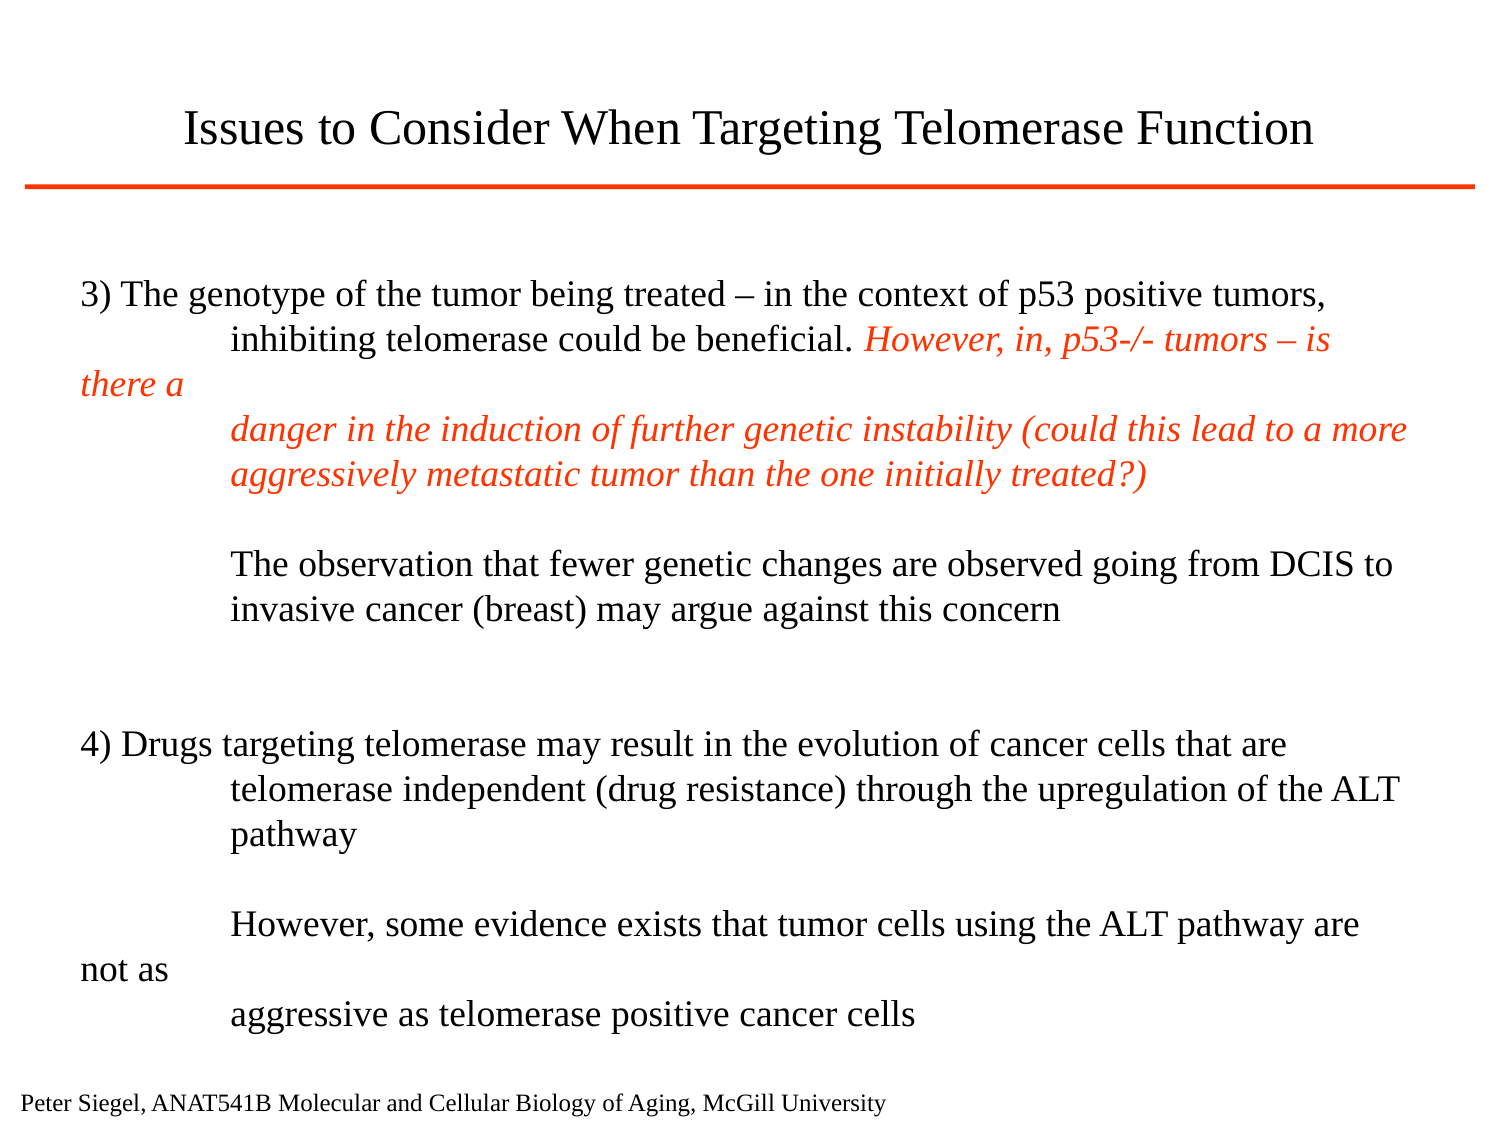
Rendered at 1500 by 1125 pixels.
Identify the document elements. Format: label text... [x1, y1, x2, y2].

text_box Issues to Consider When Targeting Telomerase Function [168, 87, 1331, 163]
text_box 3) The genotype of the tumor being treated – in the context of p53 positive tumors, inhibiting telomerase could be beneficial. However, in, p53-/- tumors – is there a danger in the induction of further genetic instability (could this lead to a more aggressively metastatic tumor than the one initially treated?) The observation that fewer genetic changes are observed going from DCIS to invasive cancer (breast) may argue against this concern 4) Drugs targeting telomerase may result in the evolution of cancer cells that are telomerase independent (drug resistance) through the upregulation of the ALT pathway However, some evidence exists that tumor cells using the ALT pathway are not as aggressive as telomerase positive cancer cells [65, 261, 1429, 1042]
text_box Peter Siegel, ANAT541B Molecular and Cellular Biology of Aging, McGill University [5, 1079, 903, 1125]
